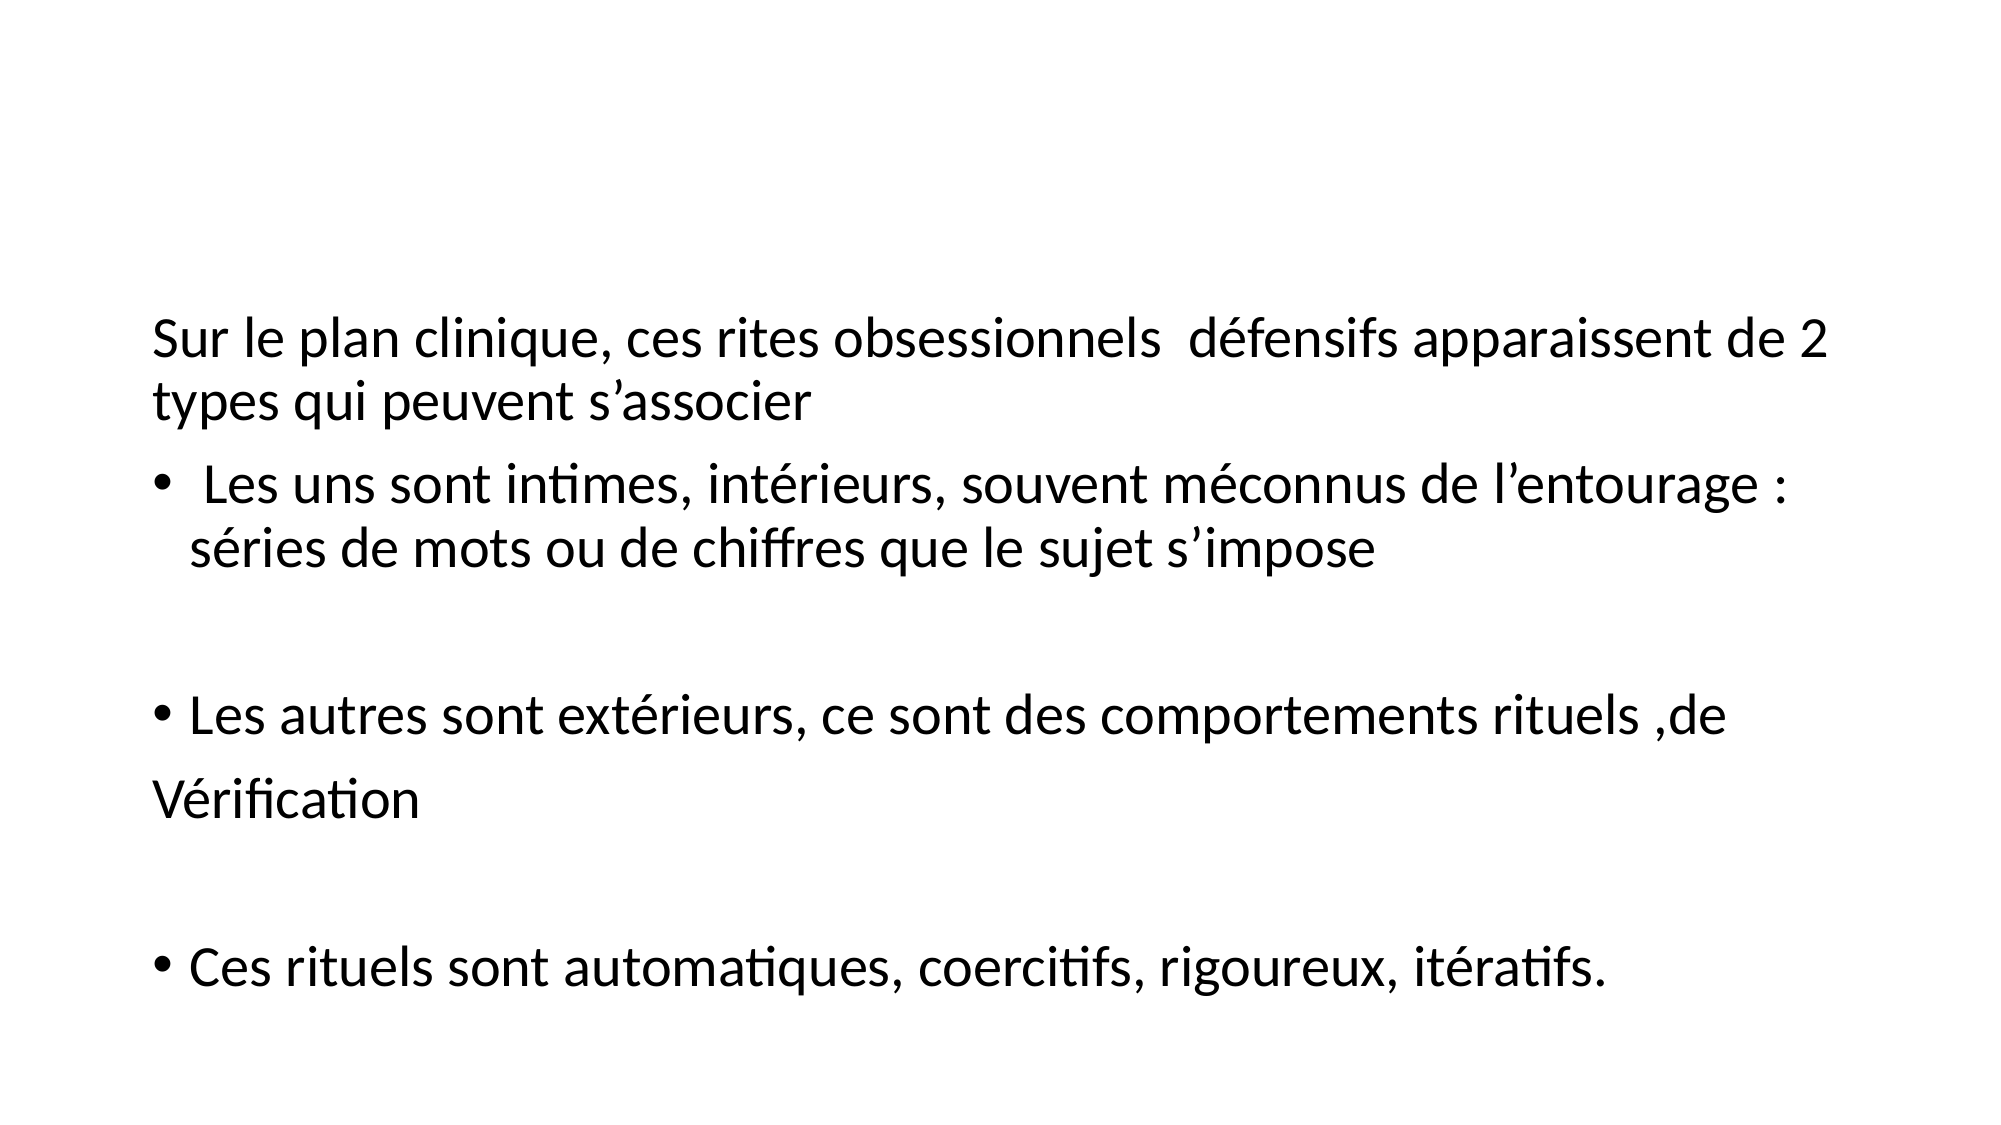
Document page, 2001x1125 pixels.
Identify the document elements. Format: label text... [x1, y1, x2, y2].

list Sur le plan clinique, ces rites obsessionnels défensifs apparaissent de 2 types qui peuvent s’associer Les uns sont intimes, intérieurs, souvent méconnus de l’entourage : séries de mots ou de chiffres que le sujet s’impose Les autres sont extérieurs, ce sont des comportements rituels ,de Vérification Ces rituels sont automatiques, coercitifs, rigoureux, itératifs. [137, 299, 1863, 1014]
